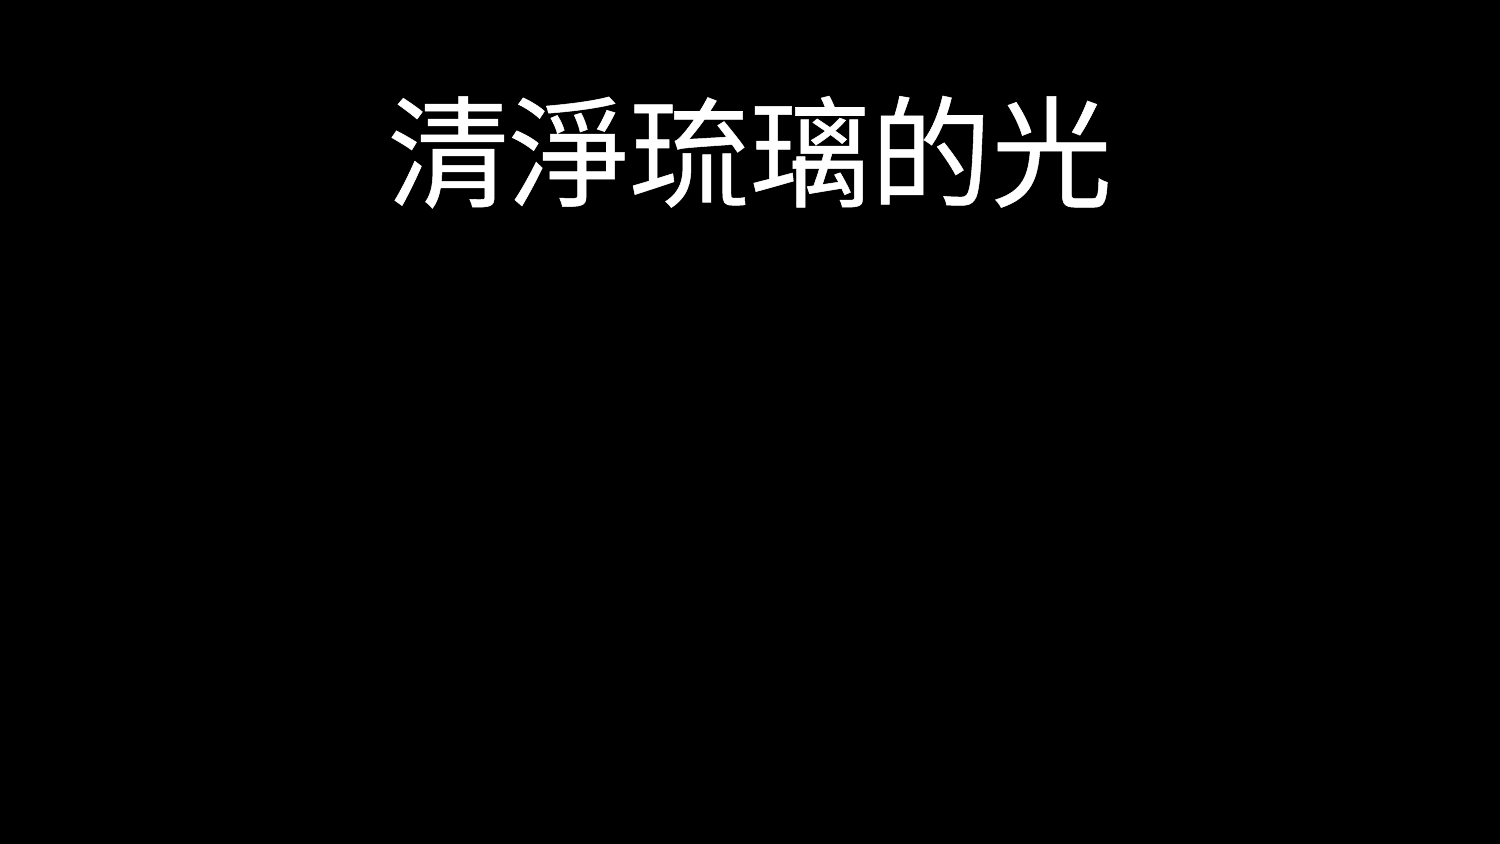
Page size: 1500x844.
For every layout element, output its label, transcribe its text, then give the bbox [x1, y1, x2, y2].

title 清淨琉璃的光 [0, 91, 1500, 232]
